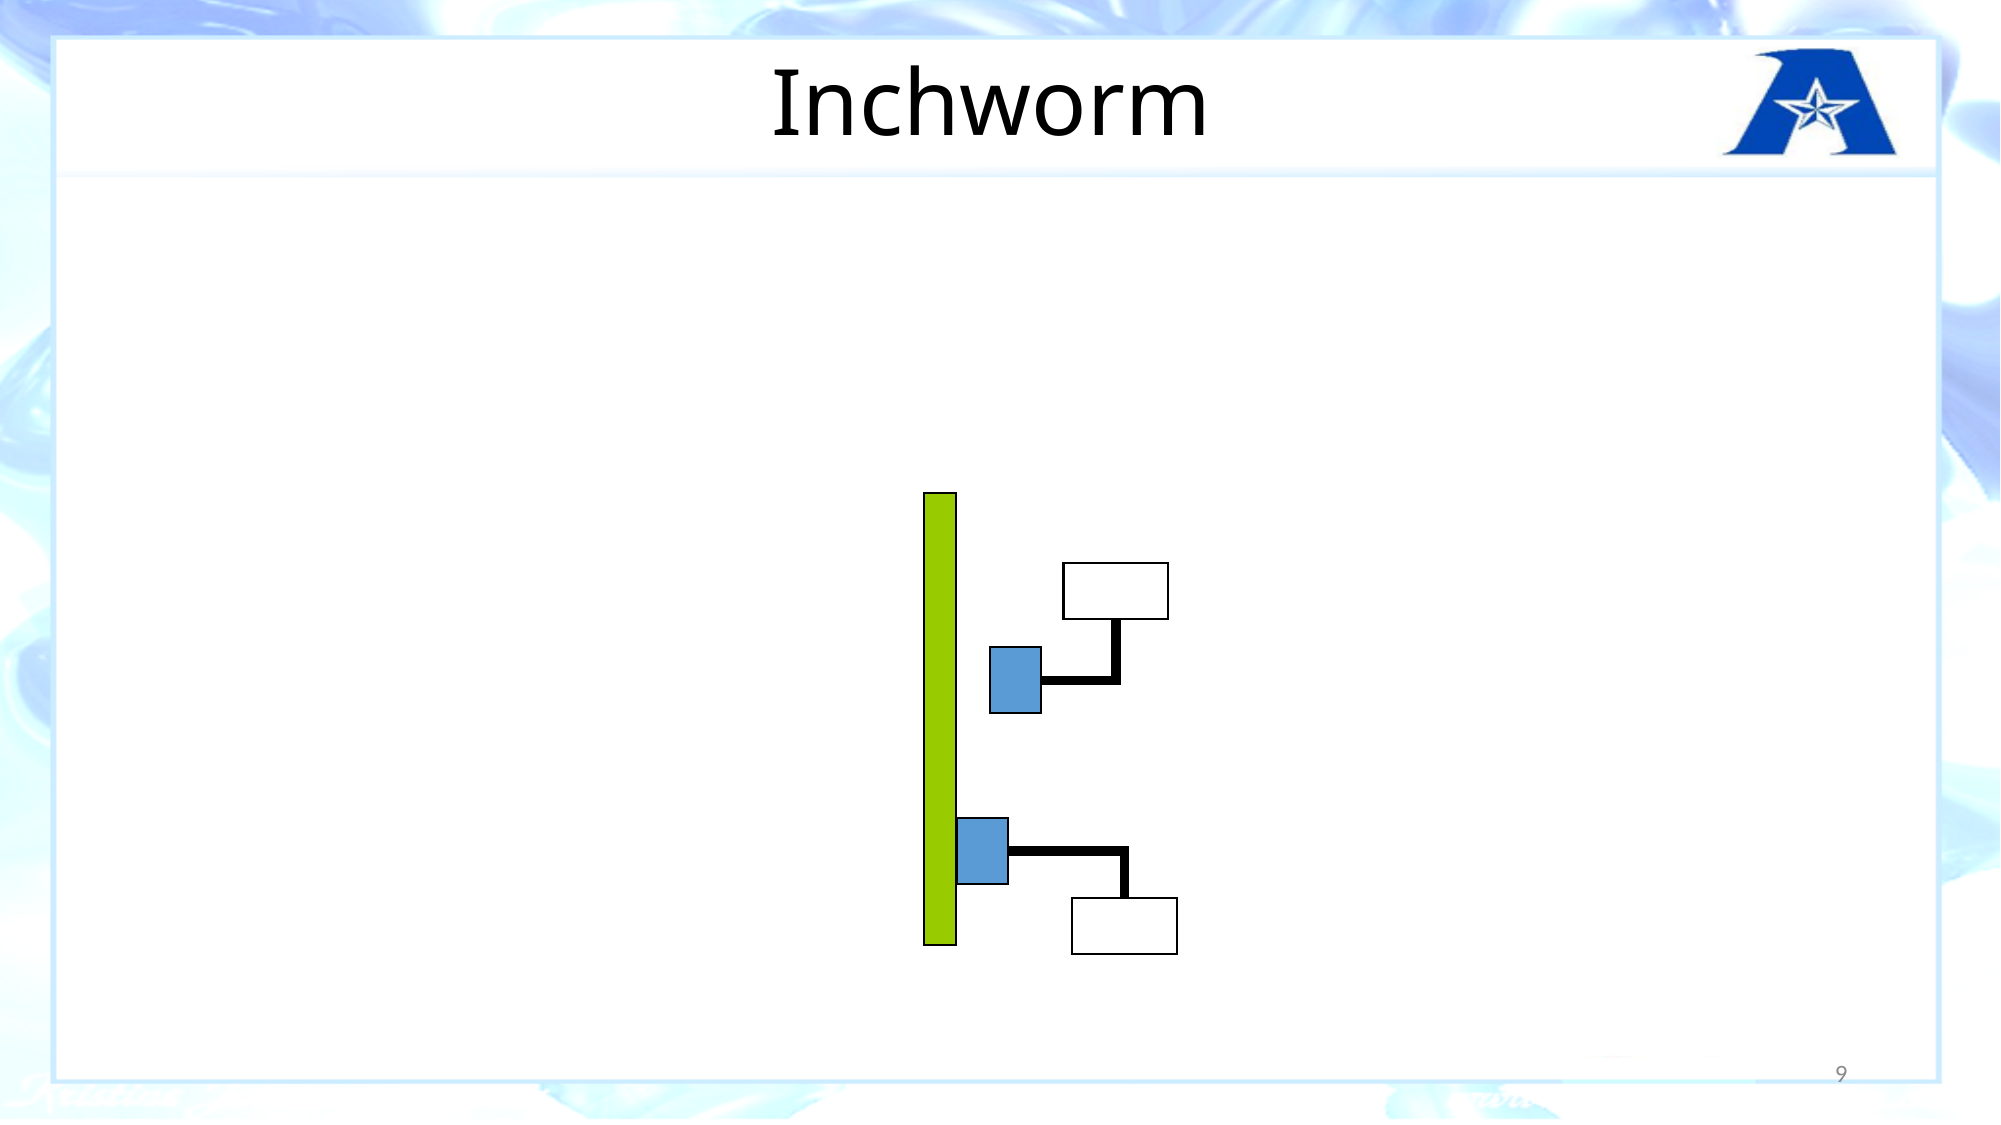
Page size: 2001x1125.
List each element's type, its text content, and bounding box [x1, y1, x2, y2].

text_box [1040, 618, 1116, 681]
slide_number 9 [1412, 1042, 1863, 1103]
text_box [923, 492, 957, 946]
text_box [1063, 563, 1169, 619]
text_box [1072, 898, 1177, 954]
text_box Inchworm [129, 48, 1855, 186]
text_box [957, 818, 1009, 884]
text_box [989, 647, 1041, 714]
picture [0, 0, 2001, 1125]
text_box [1008, 851, 1125, 899]
